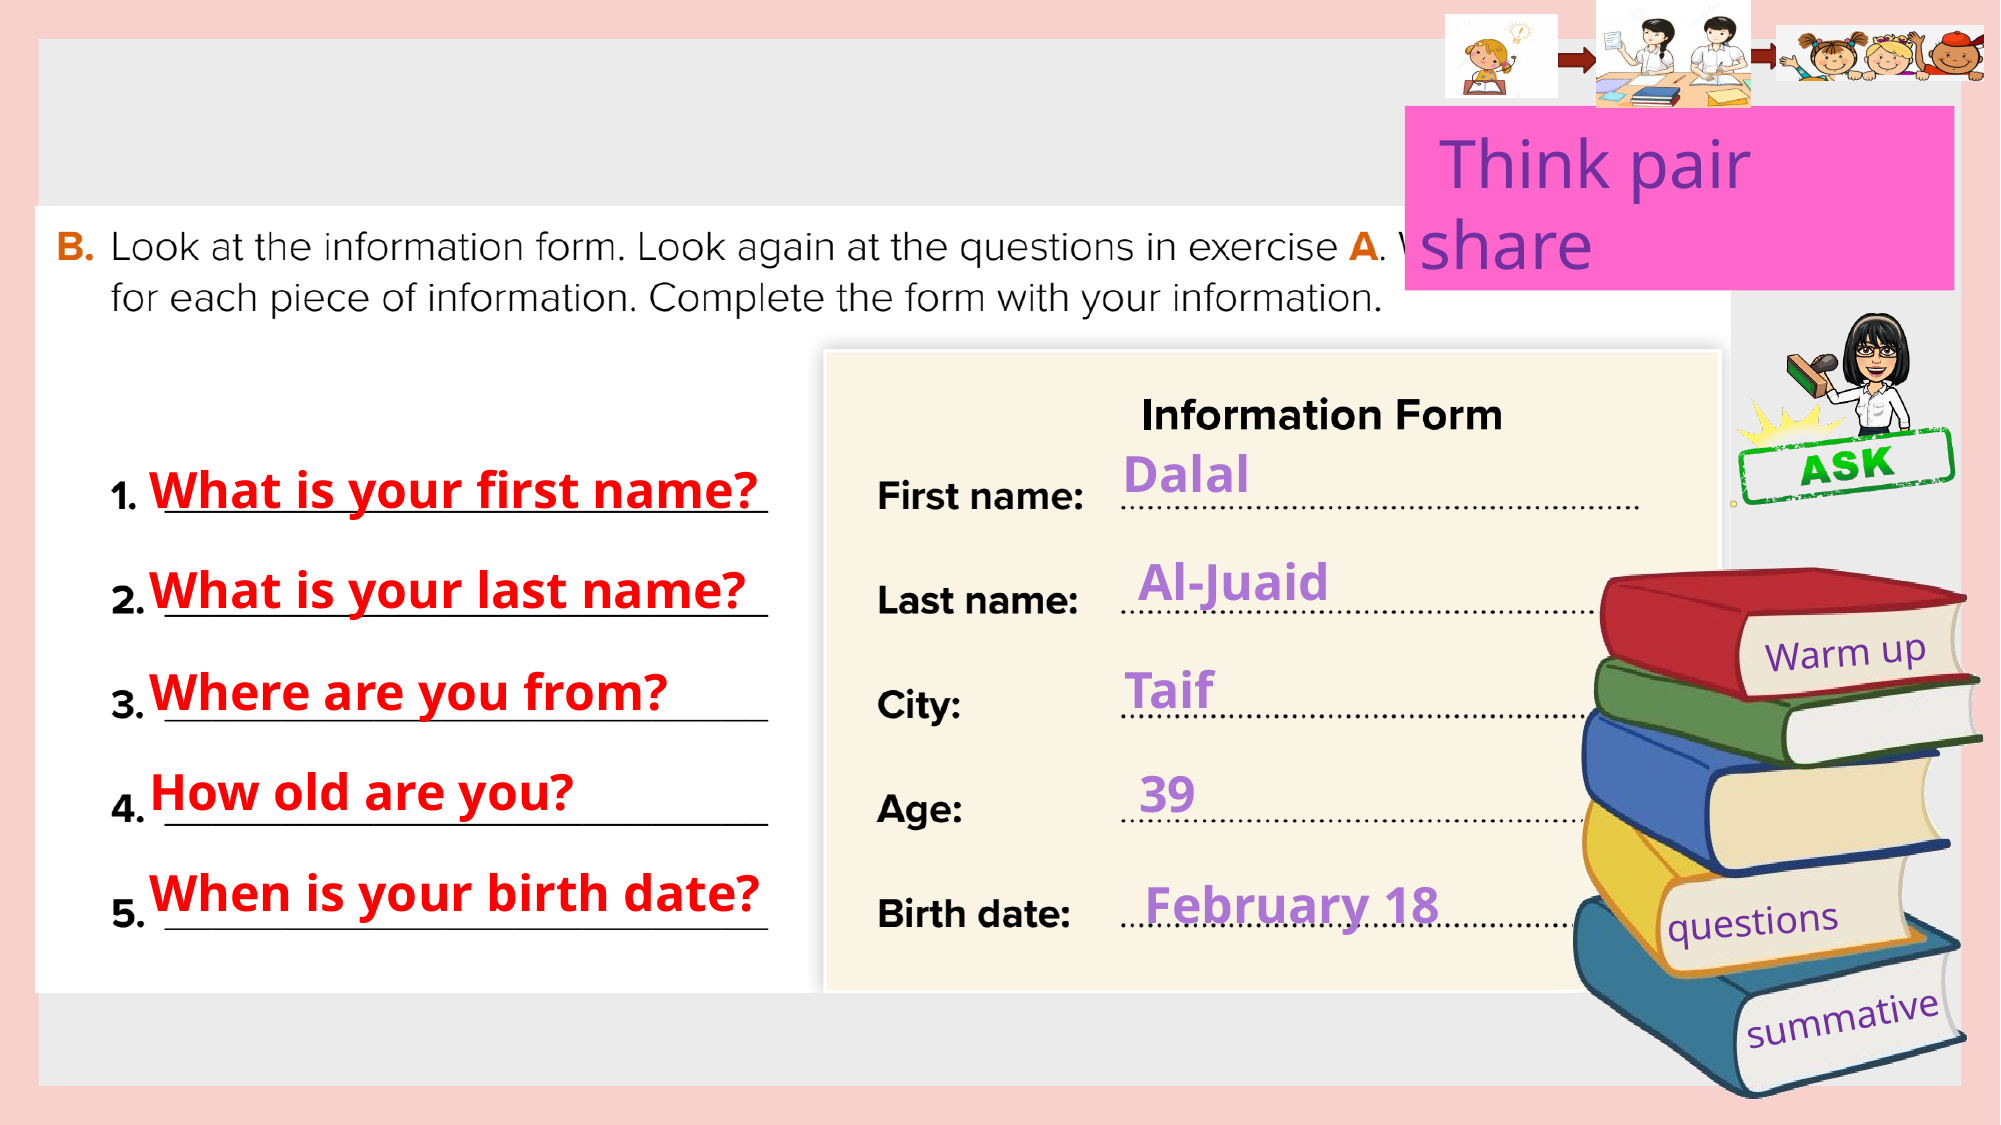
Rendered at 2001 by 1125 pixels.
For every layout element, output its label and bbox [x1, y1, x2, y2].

text_box [1404, 0, 1984, 196]
picture [35, 206, 1984, 1103]
